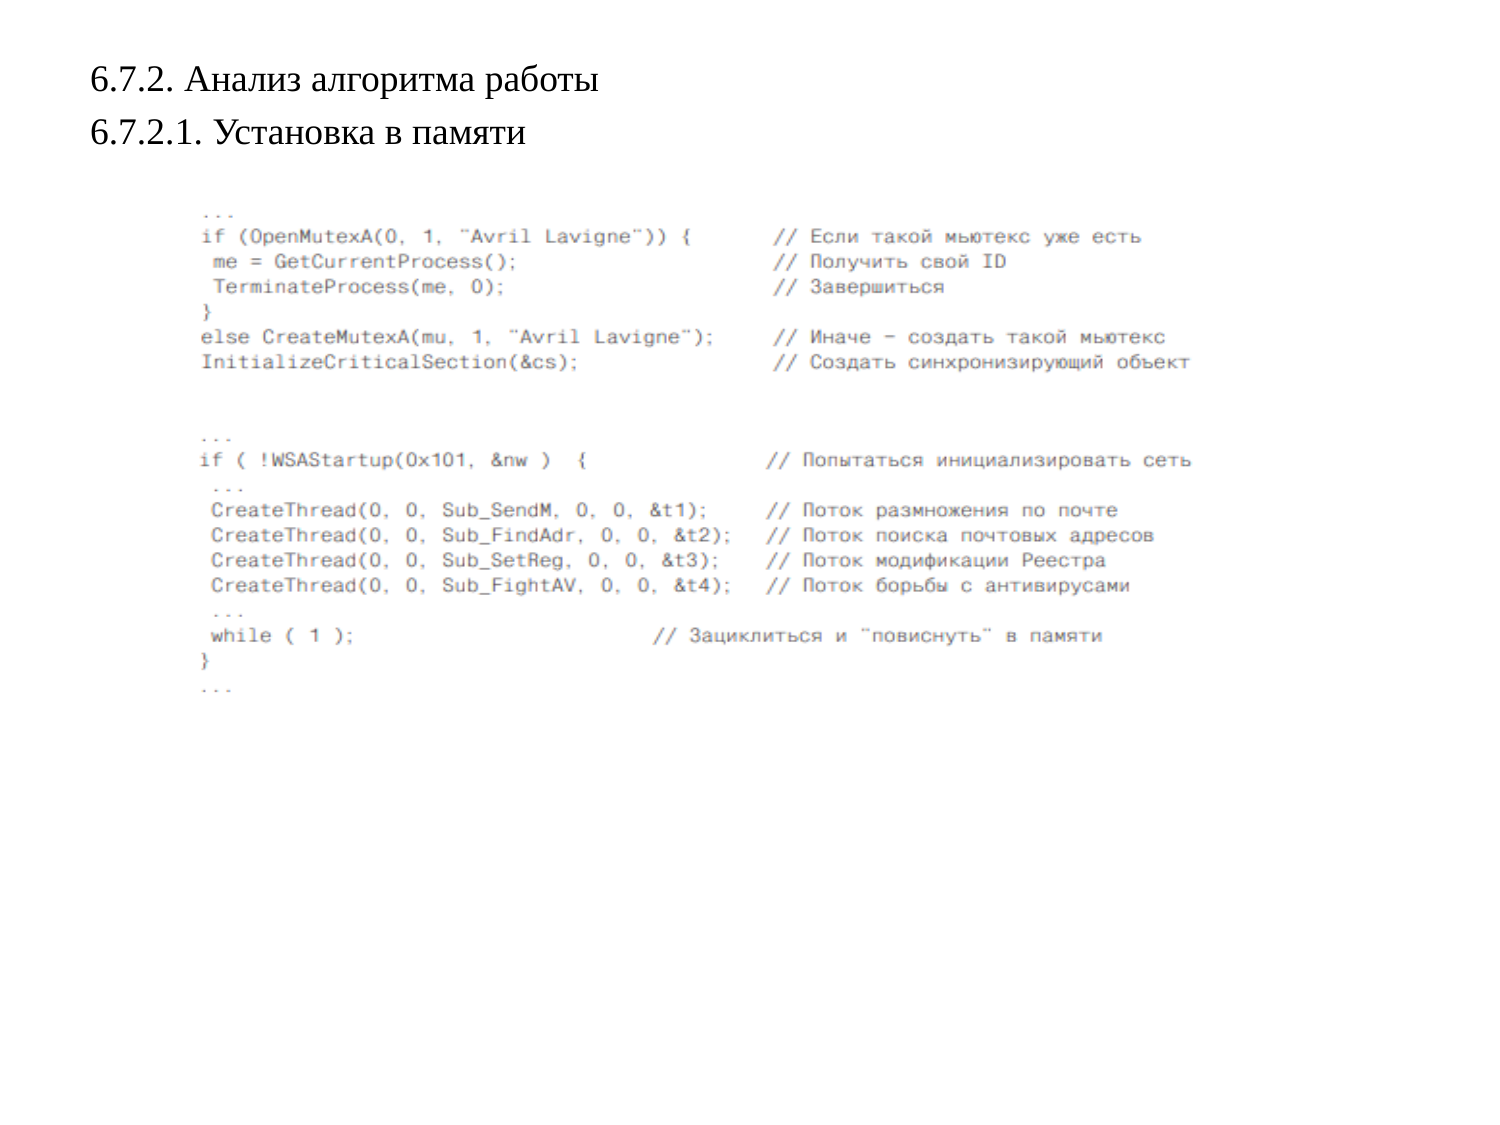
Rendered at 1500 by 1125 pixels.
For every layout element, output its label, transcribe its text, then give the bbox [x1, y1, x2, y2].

picture [152, 421, 1231, 712]
picture [140, 198, 1255, 414]
list 6.7.2. Анализ алгоритма работы 6.7.2.1. Установка в памяти [75, 46, 1425, 1005]
